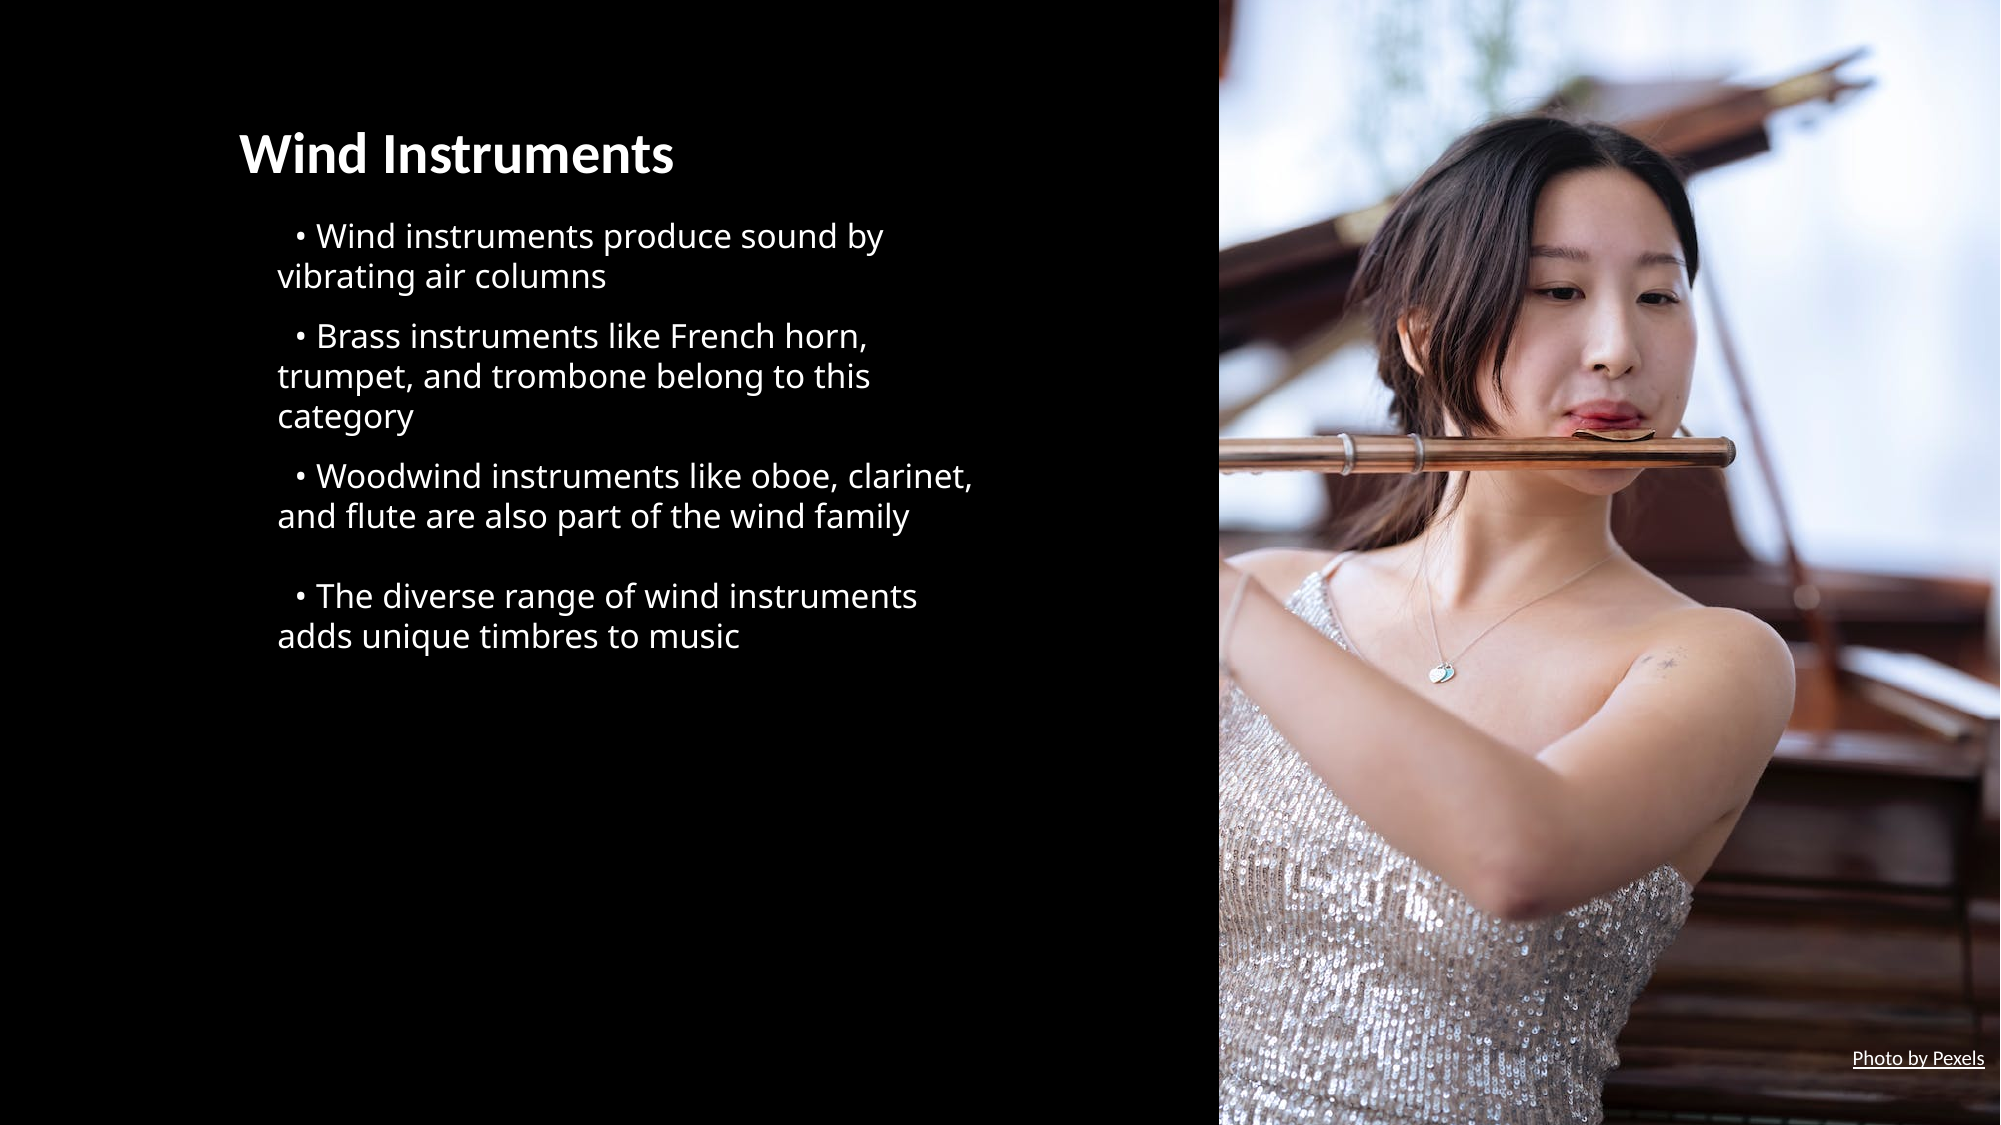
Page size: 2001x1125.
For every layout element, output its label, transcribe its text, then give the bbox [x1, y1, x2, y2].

text_box • Wind instruments produce sound by vibrating air columns [262, 217, 1013, 293]
text_box • Woodwind instruments like oboe, clarinet, and flute are also part of the wind family [262, 457, 1013, 533]
text_box Wind Instruments [225, 112, 1219, 188]
text_box • The diverse range of wind instruments adds unique timbres to music [262, 577, 1013, 653]
picture [1219, 0, 2000, 1125]
text_box • Brass instruments like French horn, trumpet, and trombone belong to this category [262, 337, 1013, 413]
